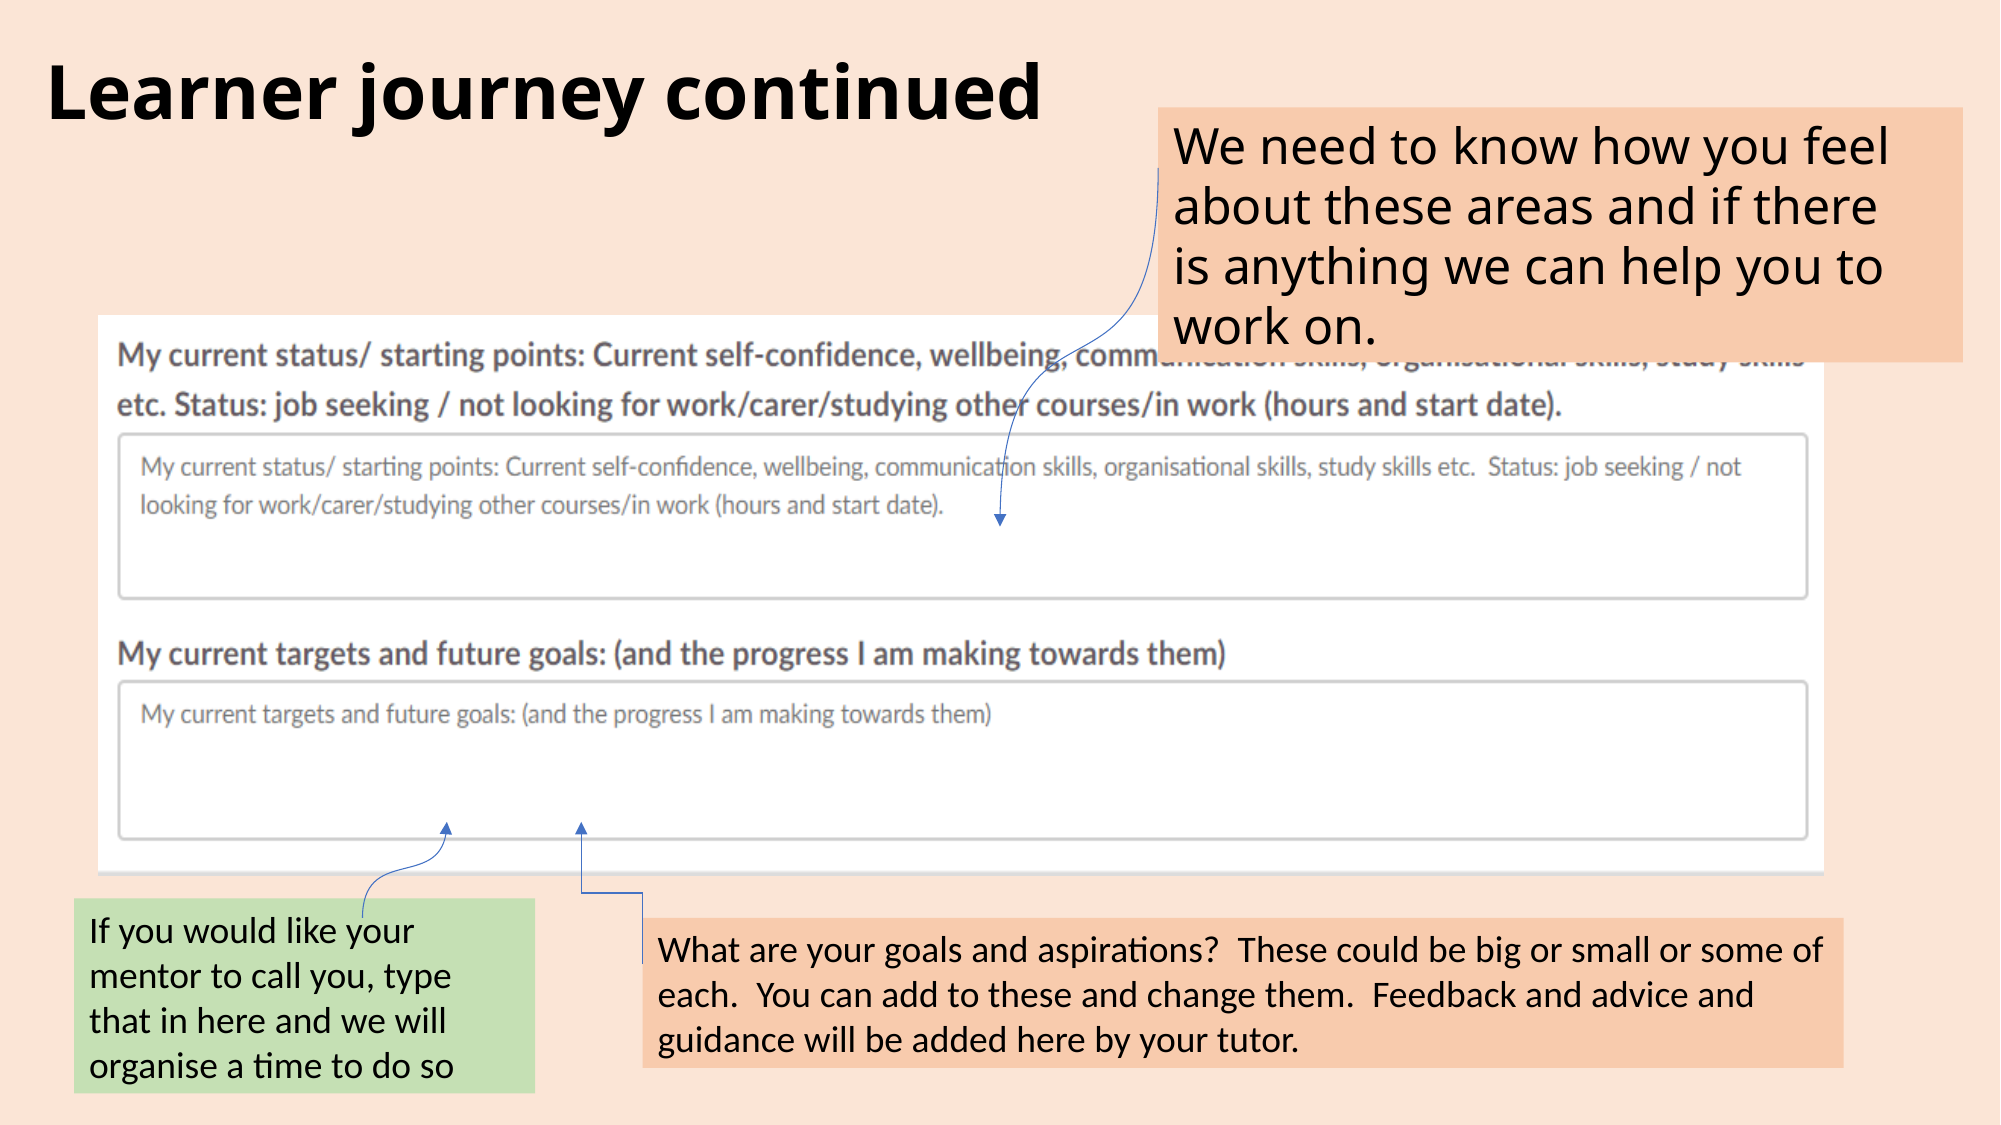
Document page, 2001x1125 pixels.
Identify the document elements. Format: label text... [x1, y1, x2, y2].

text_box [899, 268, 1259, 427]
text_box If you would like your mentor to call you, type that in here and we will organise a time to do so [74, 898, 536, 1094]
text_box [356, 827, 453, 913]
text_box We need to know how you feel about these areas and if there is anything we can help you to work on. [1158, 107, 1963, 363]
text_box What are your goals and aspirations? These could be big or small or some of each. You can add to these and change them. Feedback and advice and guidance will be added here by your tutor. [642, 917, 1844, 1068]
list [98, 315, 1824, 876]
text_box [540, 862, 683, 924]
title Learner journey continued [30, 11, 1756, 168]
